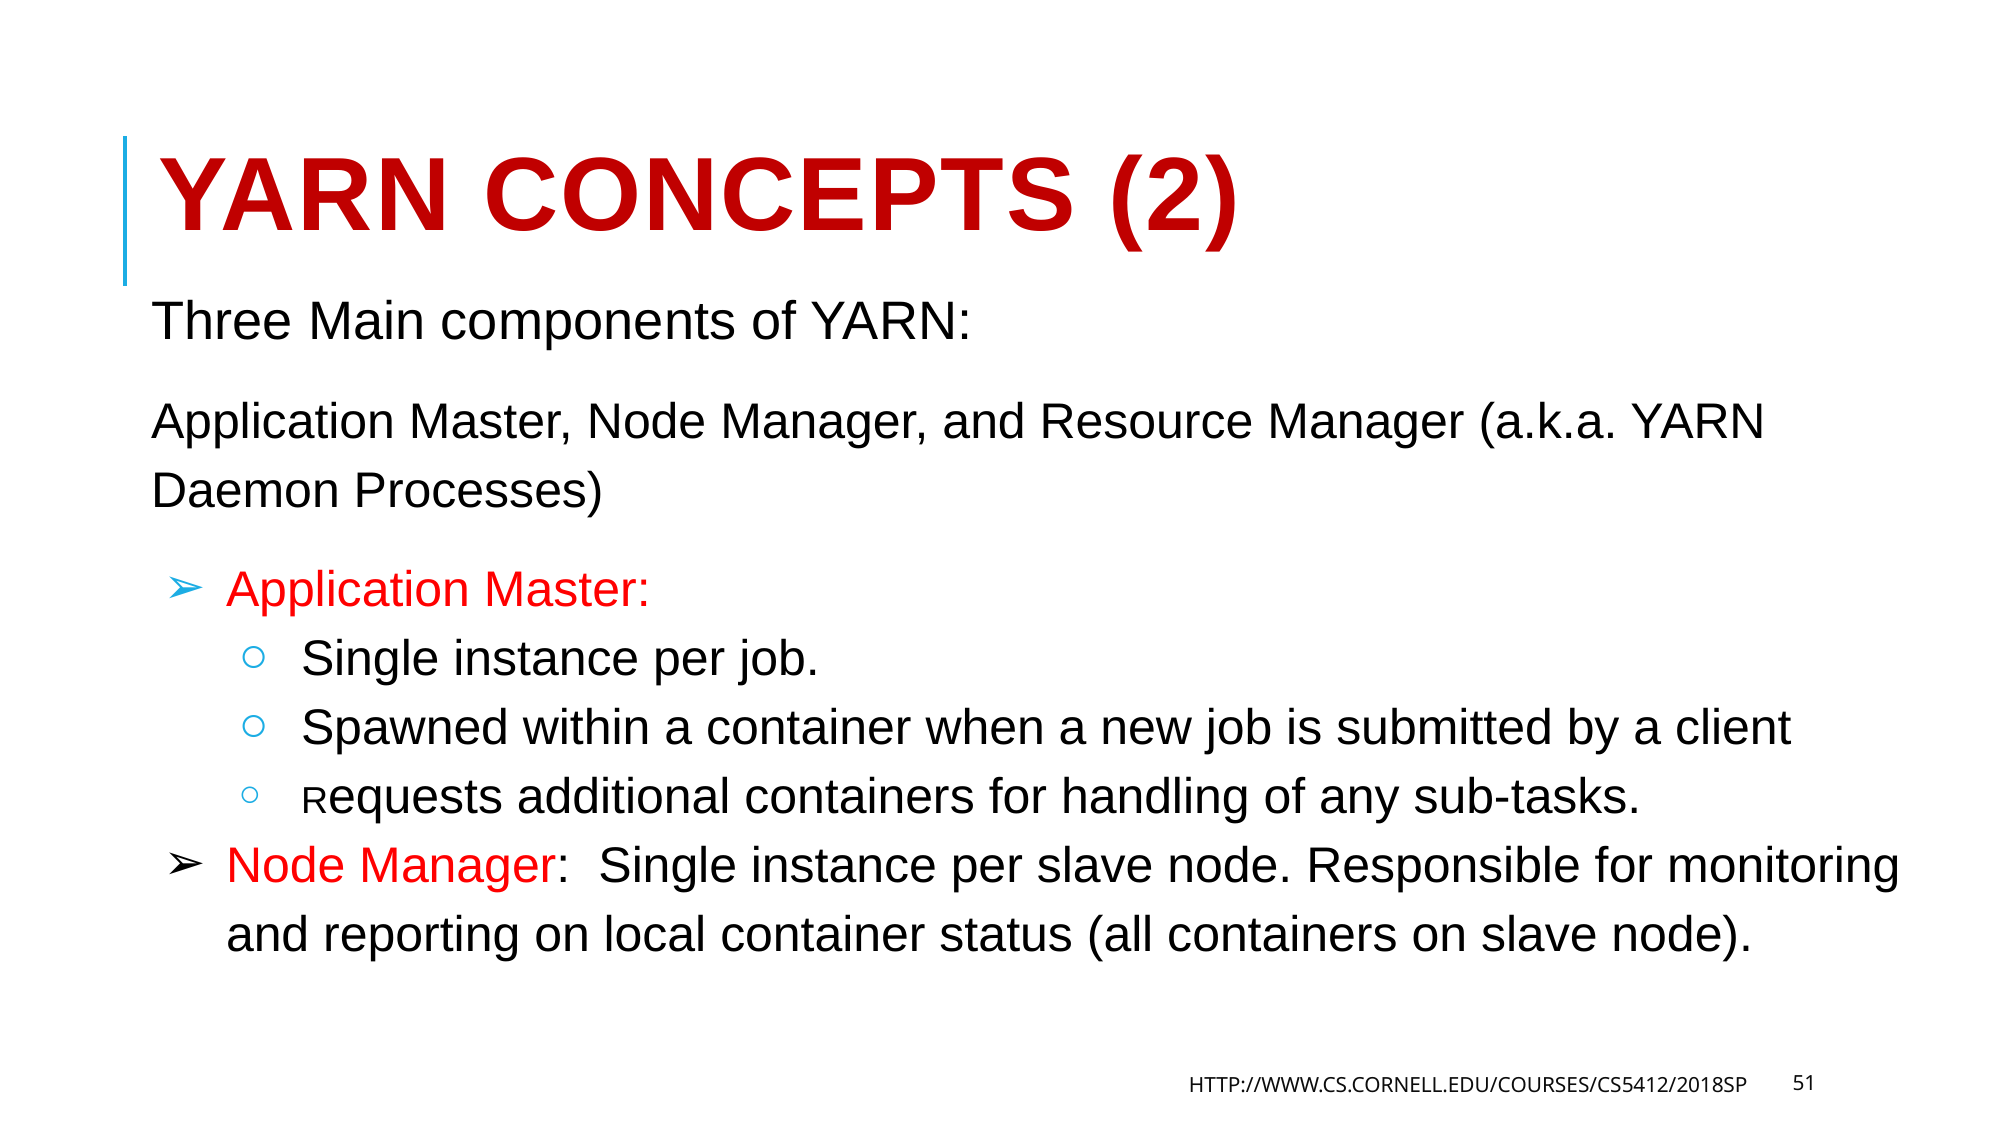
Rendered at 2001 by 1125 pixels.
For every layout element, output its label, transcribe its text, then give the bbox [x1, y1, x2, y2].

title YARN Concepts (2) [143, 100, 1913, 268]
list Three Main components of YARN: Application Master, Node Manager, and Resource Manager (a.k.a. YARN Daemon Processes) Application Master: Single instance per job. Spawned within a container when a new job is submitted by a client Requests additional containers for handling of any sub-tasks. Node Manager: Single instance per slave node. Responsible for monitoring and reporting on local container status (all containers on slave node). [143, 268, 1938, 1001]
footer HTTP://WWW.CS.CORNELL.EDU/COURSES/CS5412/2018SP [1084, 1061, 1763, 1107]
slide_number 51 [1777, 1061, 1938, 1107]
